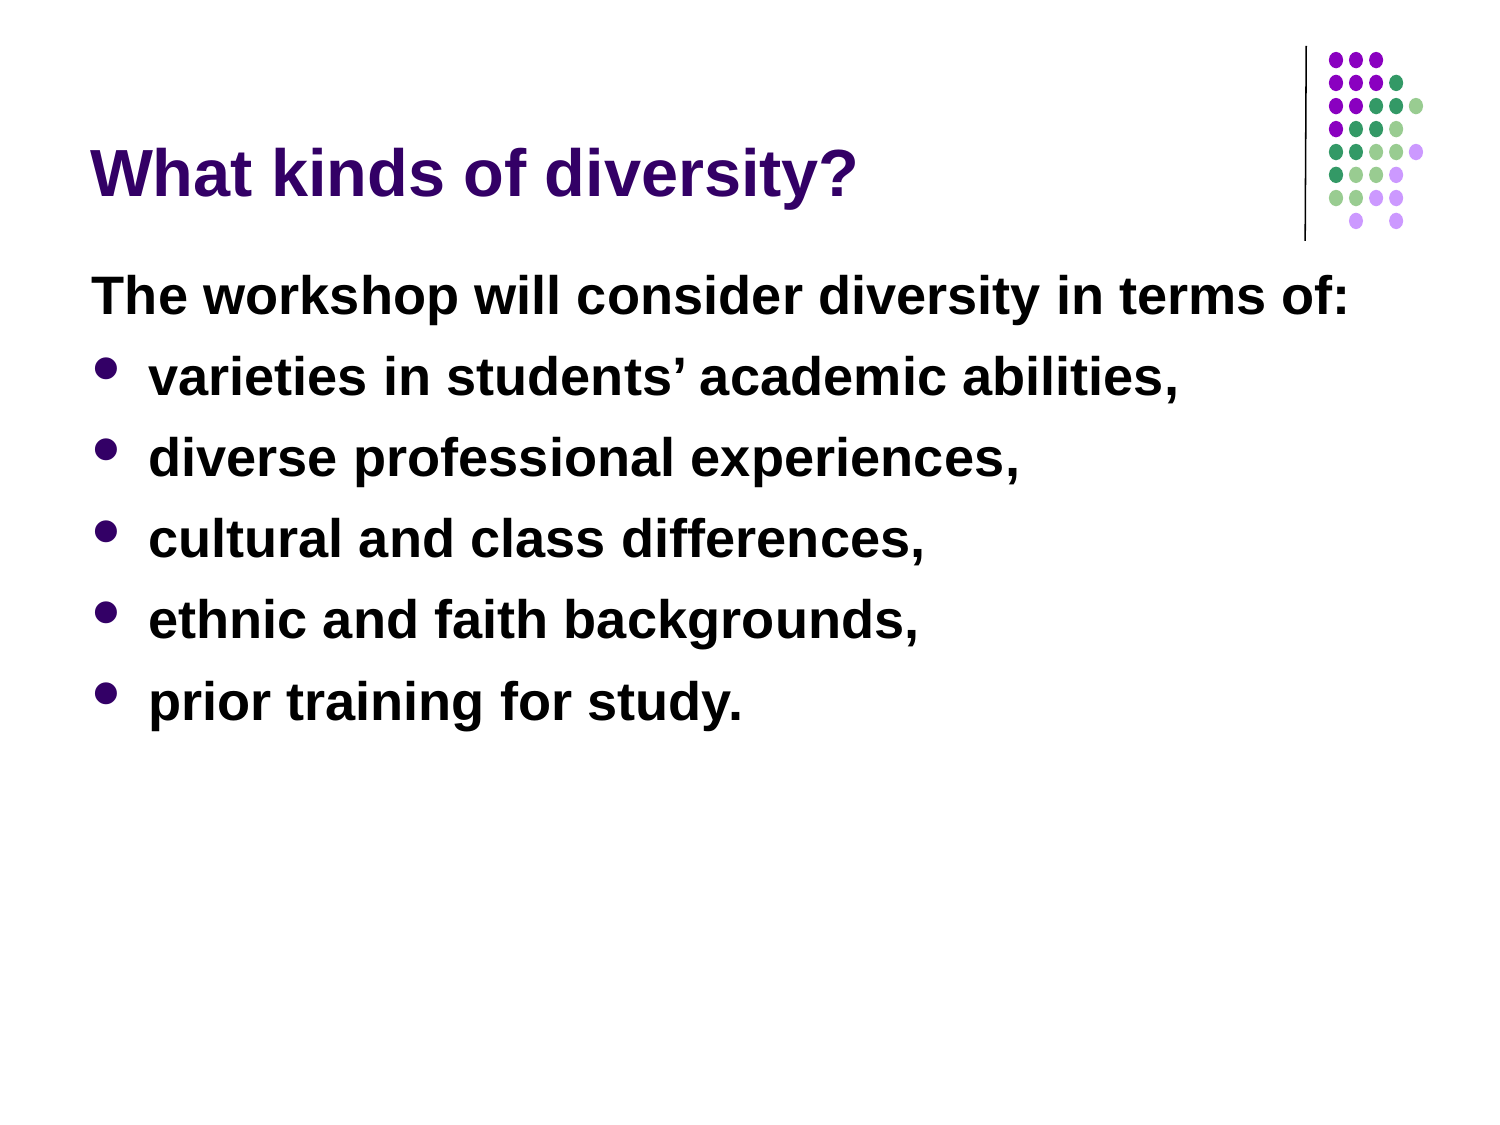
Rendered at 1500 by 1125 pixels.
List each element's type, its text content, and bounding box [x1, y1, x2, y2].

list The workshop will consider diversity in terms of: varieties in students’ academic abilities, diverse professional experiences, cultural and class differences, ethnic and faith backgrounds, prior training for study. [76, 252, 1428, 1039]
title What kinds of diversity? [74, 40, 1313, 218]
